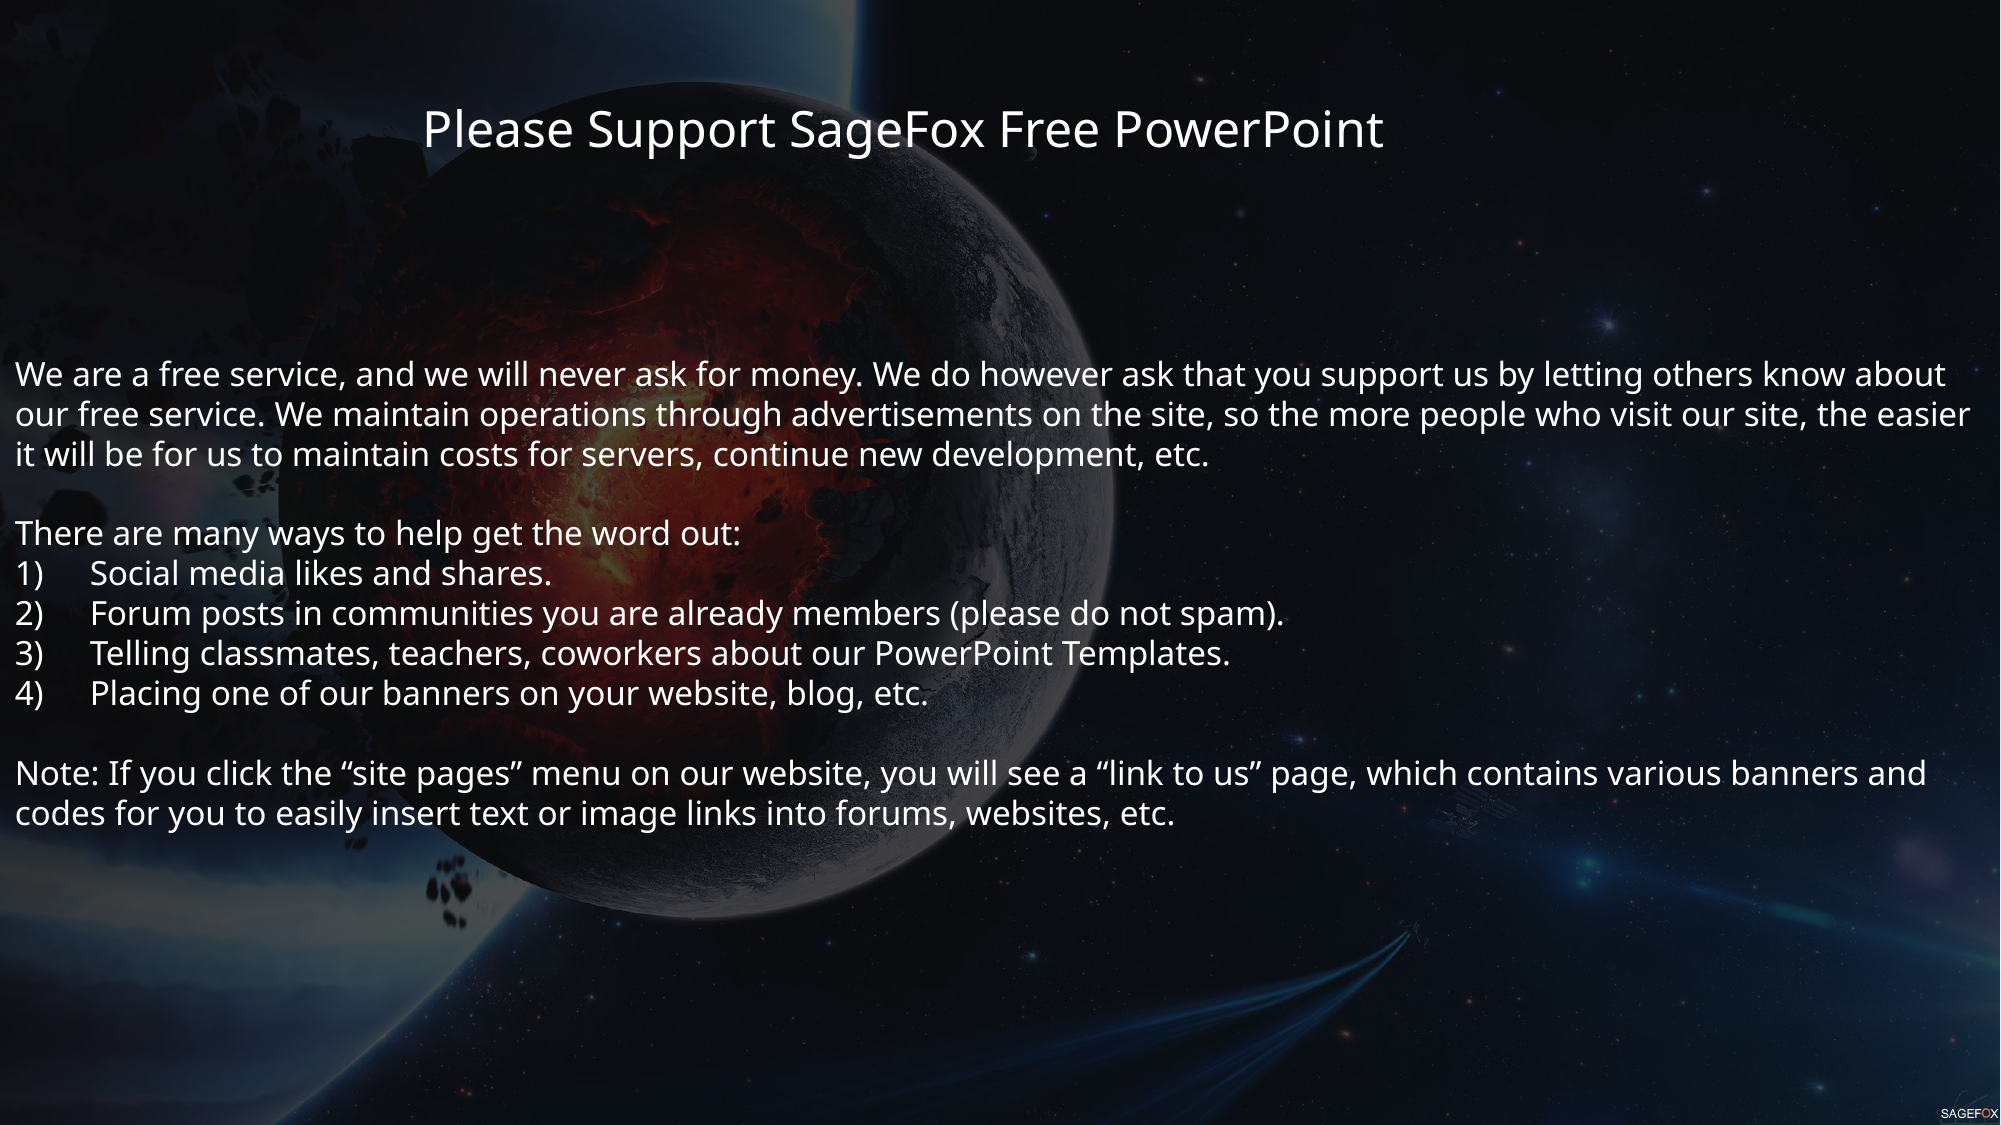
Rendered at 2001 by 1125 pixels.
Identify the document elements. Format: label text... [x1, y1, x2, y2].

title Please Support SageFox Free PowerPoint [363, 72, 1444, 190]
text_box We are a free service, and we will never ask for money. We do however ask that you support us by letting others know about our free service. We maintain operations through advertisements on the site, so the more people who visit our site, the easier it will be for us to maintain costs for servers, continue new development, etc. There are many ways to help get the word out: Social media likes and shares. Forum posts in communities you are already members (please do not spam). Telling classmates, teachers, coworkers about our PowerPoint Templates. Placing one of our banners on your website, blog, etc. Note: If you click the “site pages” menu on our website, you will see a “link to us” page, which contains various banners and codes for you to easily insert text or image links into forums, websites, etc. [0, 0, 2000, 1125]
